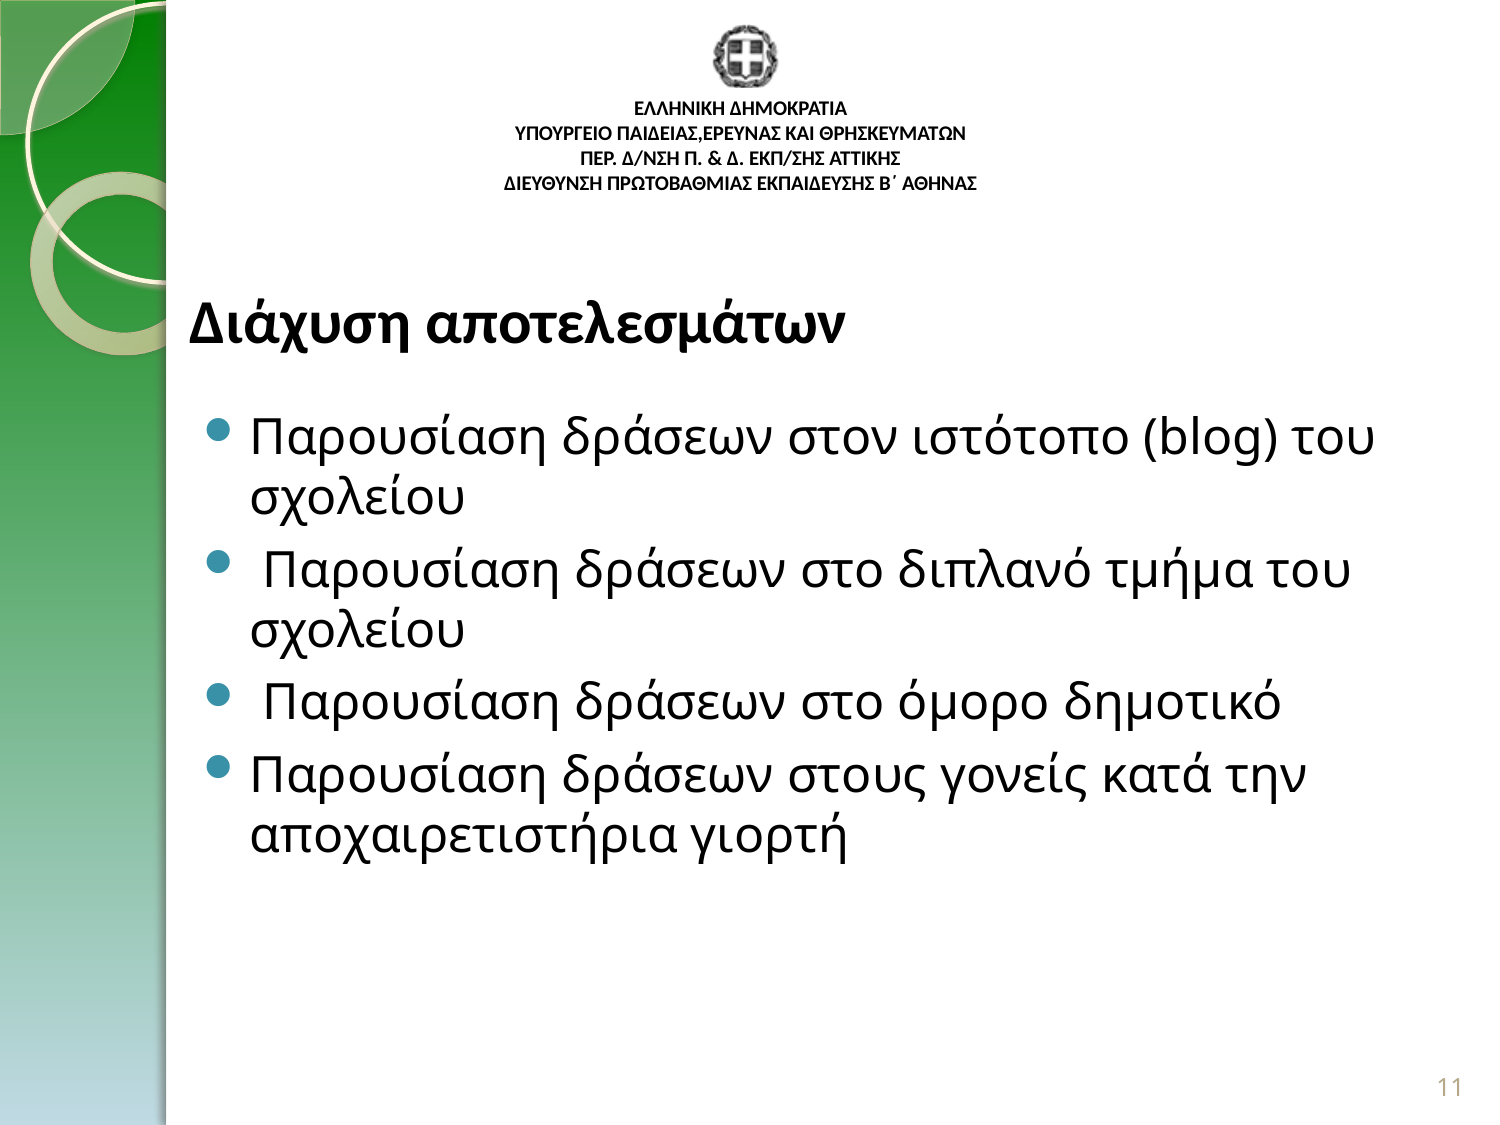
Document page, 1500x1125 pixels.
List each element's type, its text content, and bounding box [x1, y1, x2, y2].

text_box [194, 399, 1500, 1125]
text_box [62, 374, 1488, 1118]
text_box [462, 24, 1019, 200]
title Διάχυση αποτελεσμάτων [174, 249, 1450, 374]
